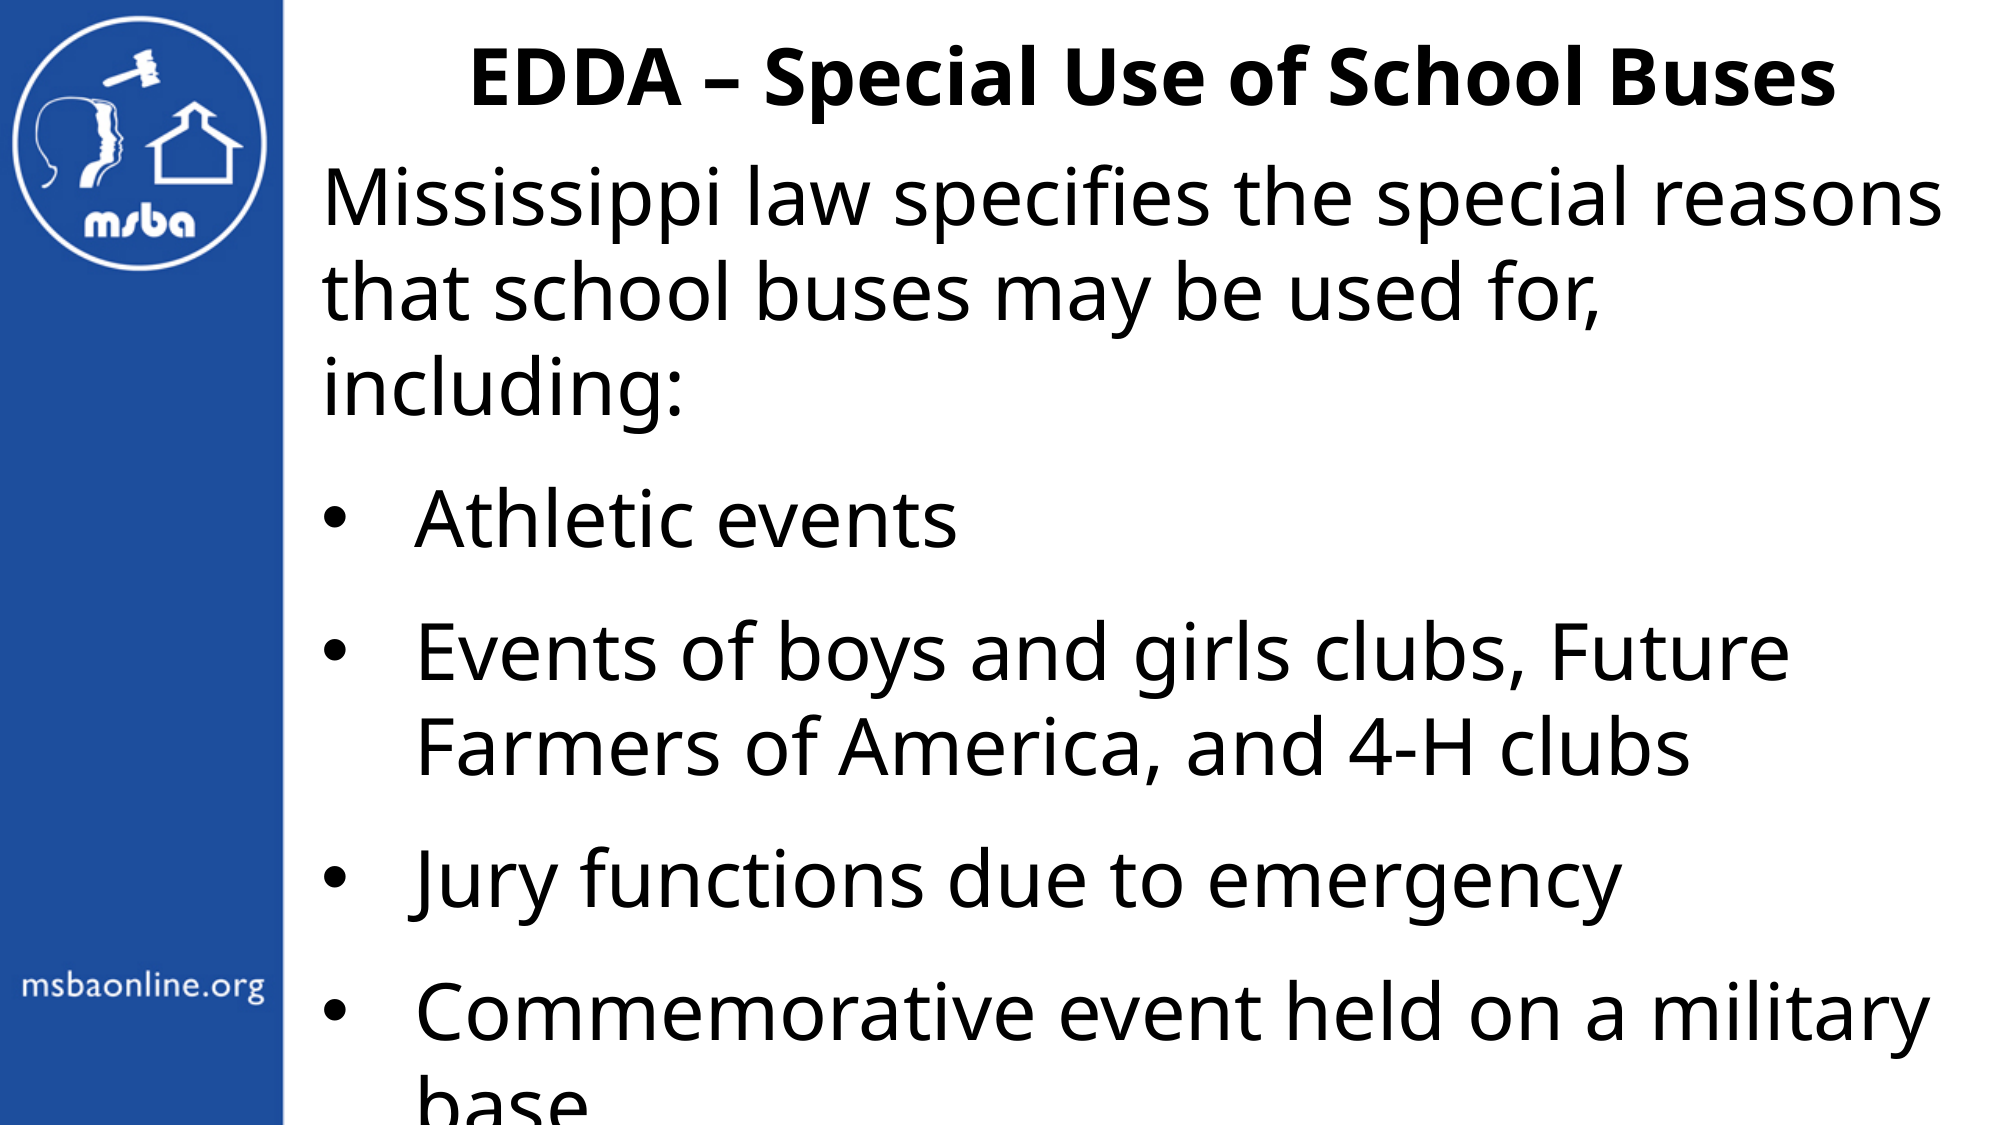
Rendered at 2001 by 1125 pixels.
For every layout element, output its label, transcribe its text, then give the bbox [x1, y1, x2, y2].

text_box EDDA – Special Use of School Buses Mississippi law specifies the special reasons that school buses may be used for, including: Athletic events Events of boys and girls clubs, Future Farmers of America, and 4-H clubs Jury functions due to emergency Commemorative event held on a military base. Special events in connection with the school. [306, 18, 2000, 1125]
picture [0, 0, 294, 1125]
